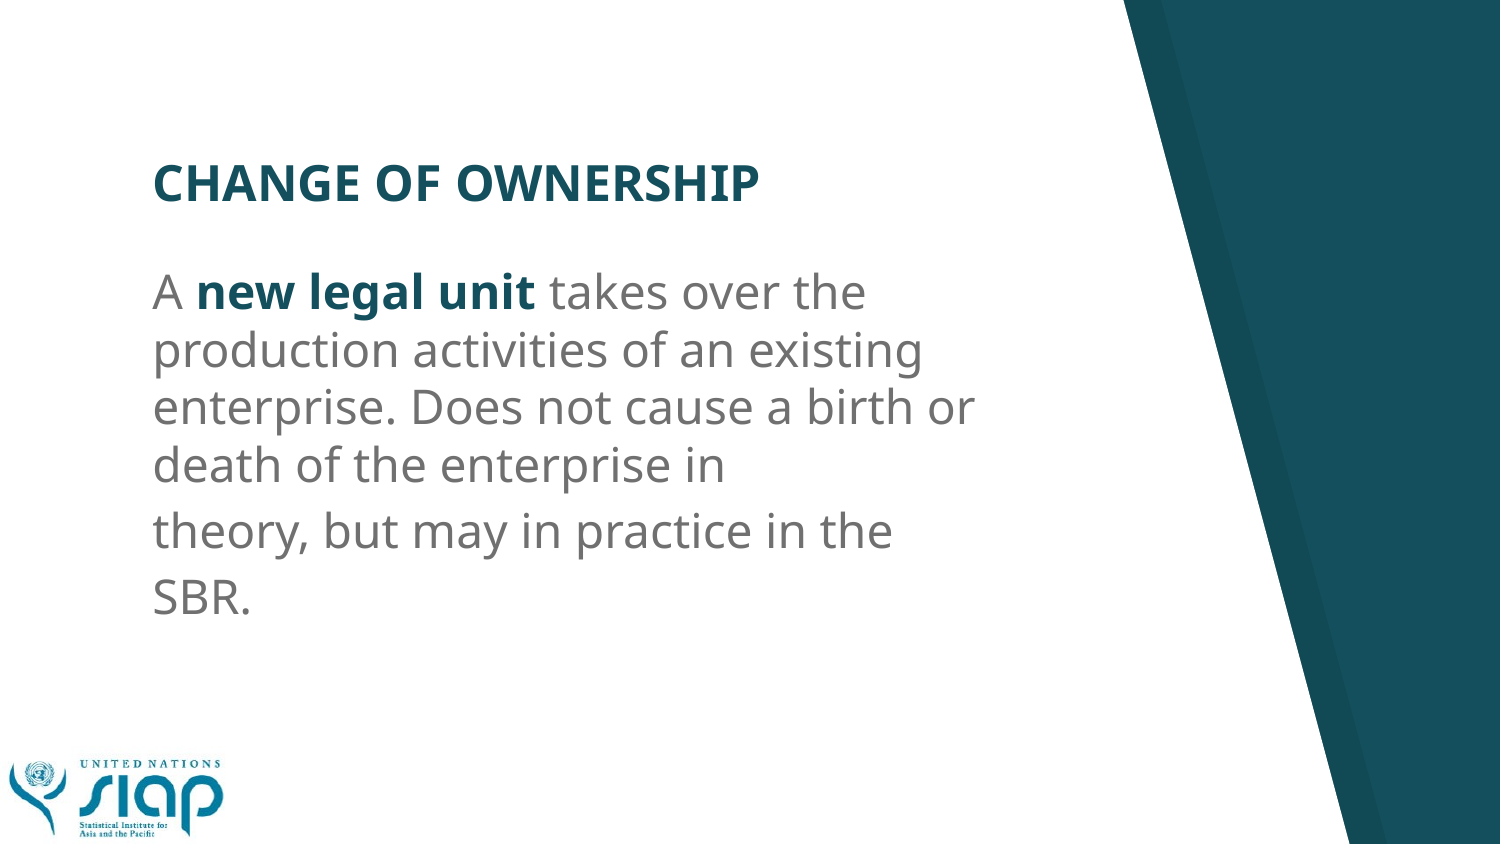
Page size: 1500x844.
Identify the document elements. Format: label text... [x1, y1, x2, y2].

title CHANGE OF OWNERSHIP [137, 146, 1049, 227]
list A new legal unit takes over the production activities of an existing enterprise. Does not cause a birth or death of the enterprise in theory, but may in practice in the SBR. [137, 246, 1011, 617]
picture [0, 746, 297, 844]
